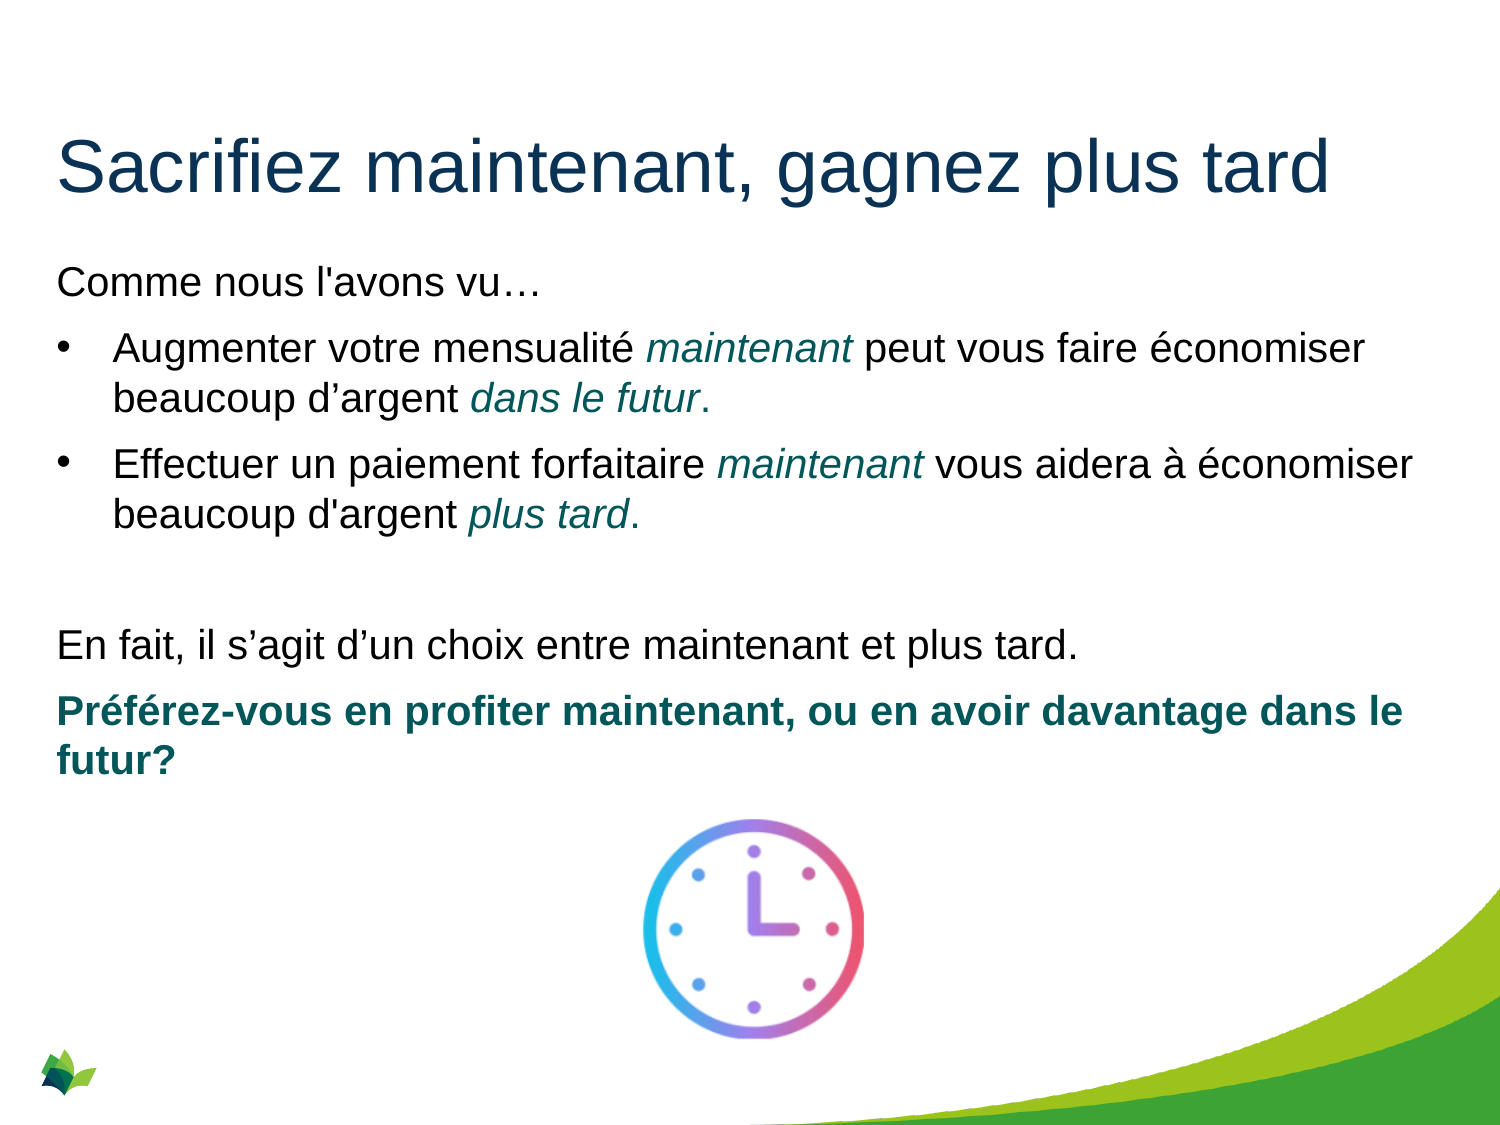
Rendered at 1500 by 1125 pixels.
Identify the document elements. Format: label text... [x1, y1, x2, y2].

title Sacrifiez maintenant, gagnez plus tard [41, 59, 1459, 247]
picture [0, 299, 1500, 1125]
list Comme nous l'avons vu… Augmenter votre mensualité maintenant peut vous faire économiser beaucoup d’argent dans le futur. Effectuer un paiement forfaitaire maintenant vous aidera à économiser beaucoup d'argent plus tard. En fait, il s’agit d’un choix entre maintenant et plus tard. Préférez-vous en profiter maintenant, ou en avoir davantage dans le futur? [41, 247, 1459, 1021]
